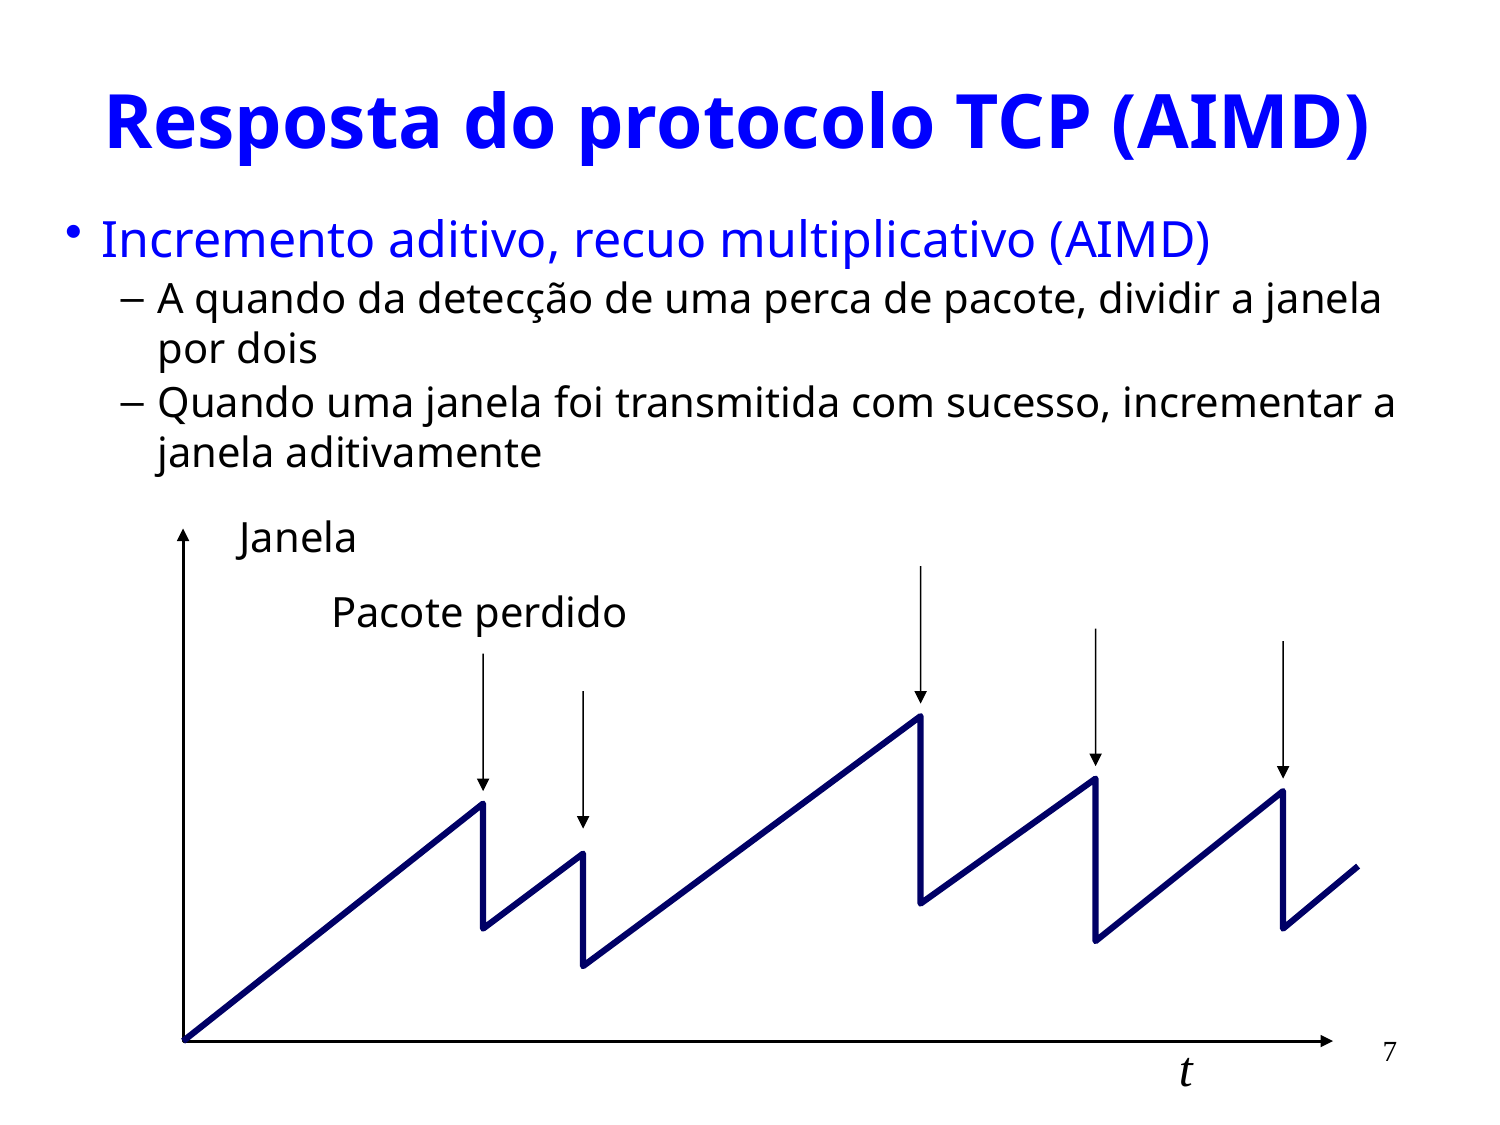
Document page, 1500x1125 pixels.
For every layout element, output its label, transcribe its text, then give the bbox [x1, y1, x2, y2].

text_box t [1164, 1028, 1208, 1104]
text_box [921, 857, 960, 902]
text_box Janela [224, 503, 373, 569]
text_box [1276, 641, 1290, 779]
text_box [576, 691, 590, 829]
text_box [185, 913, 1334, 1048]
text_box [476, 653, 490, 792]
text_box [176, 528, 801, 1040]
slide_number 7 [1262, 1025, 1413, 1088]
text_box Pacote perdido [316, 578, 643, 644]
title Resposta do protocolo TCP (AIMD) [50, 62, 1425, 175]
list Incremento aditivo, recuo multiplicativo (AIMD) A quando da detecção de uma perca de pacote, dividir a janela por dois Quando uma janela foi transmitida com sucesso, incrementar a janela aditivamente [50, 200, 1463, 516]
text_box [183, 716, 1359, 1042]
text_box [1089, 628, 1102, 767]
text_box [914, 566, 927, 704]
